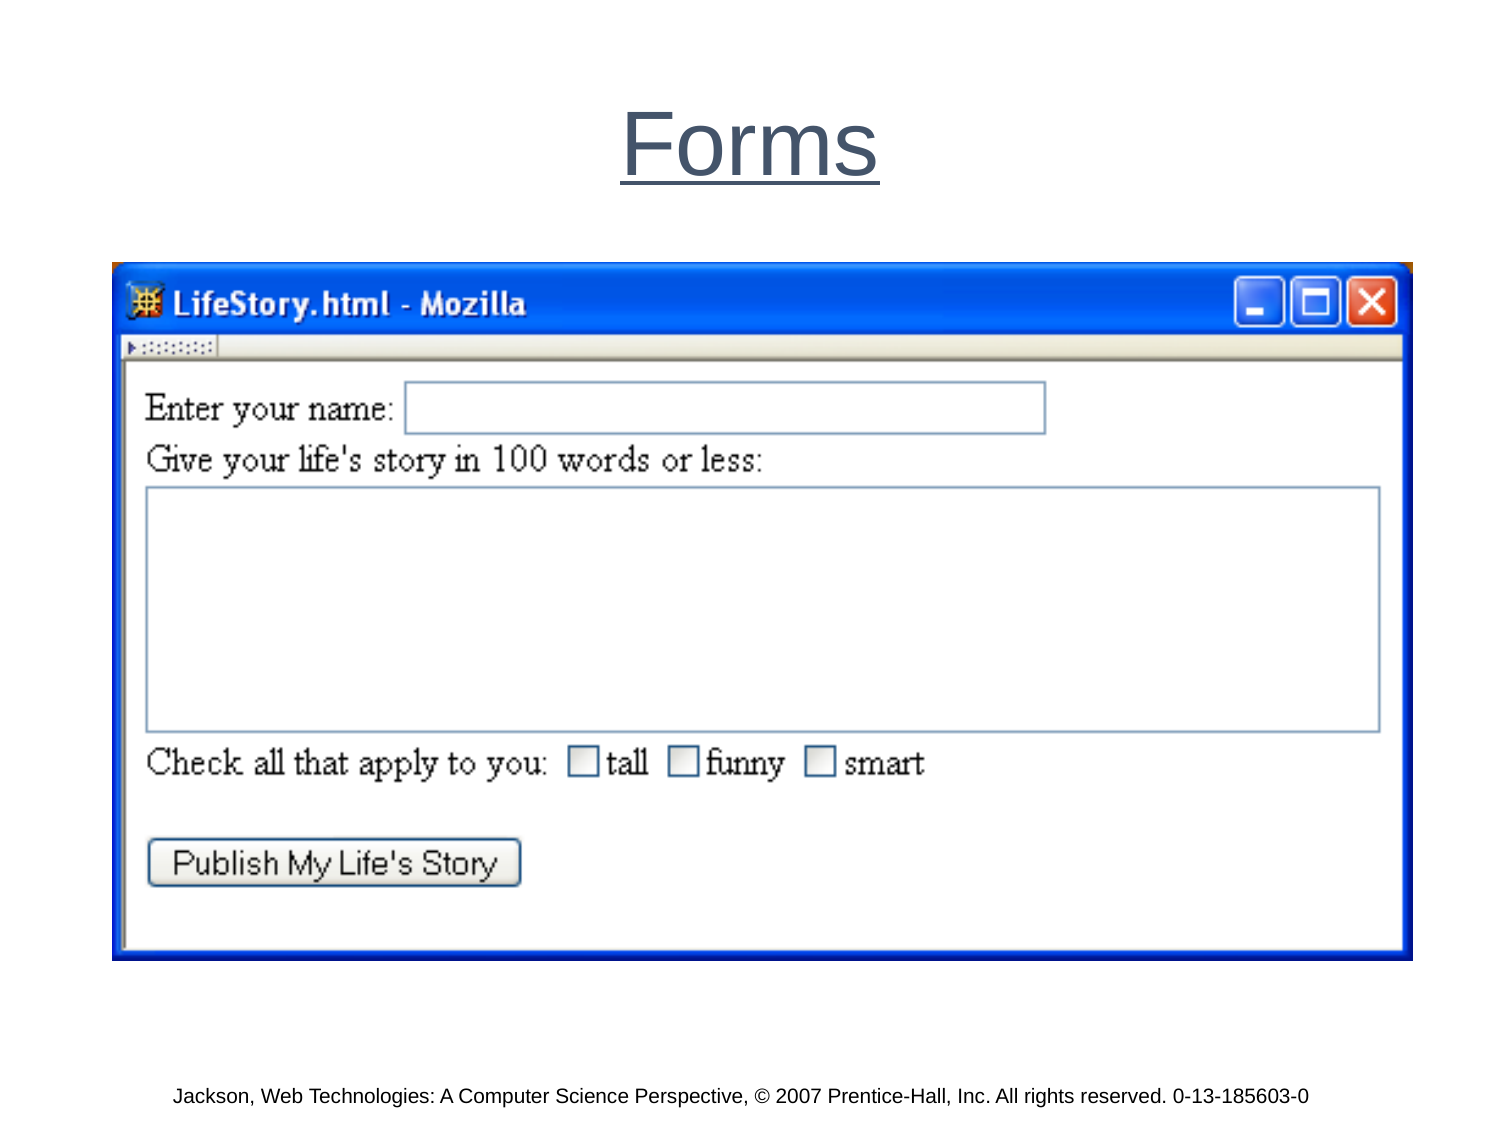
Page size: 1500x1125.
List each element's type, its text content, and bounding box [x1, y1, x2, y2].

footer Jackson, Web Technologies: A Computer Science Perspective, © 2007 Prentice-Hall, Inc. All rights reserved. 0-13-185603-0 [75, 1074, 1413, 1103]
title Forms [75, 45, 1425, 233]
picture [112, 262, 1413, 961]
